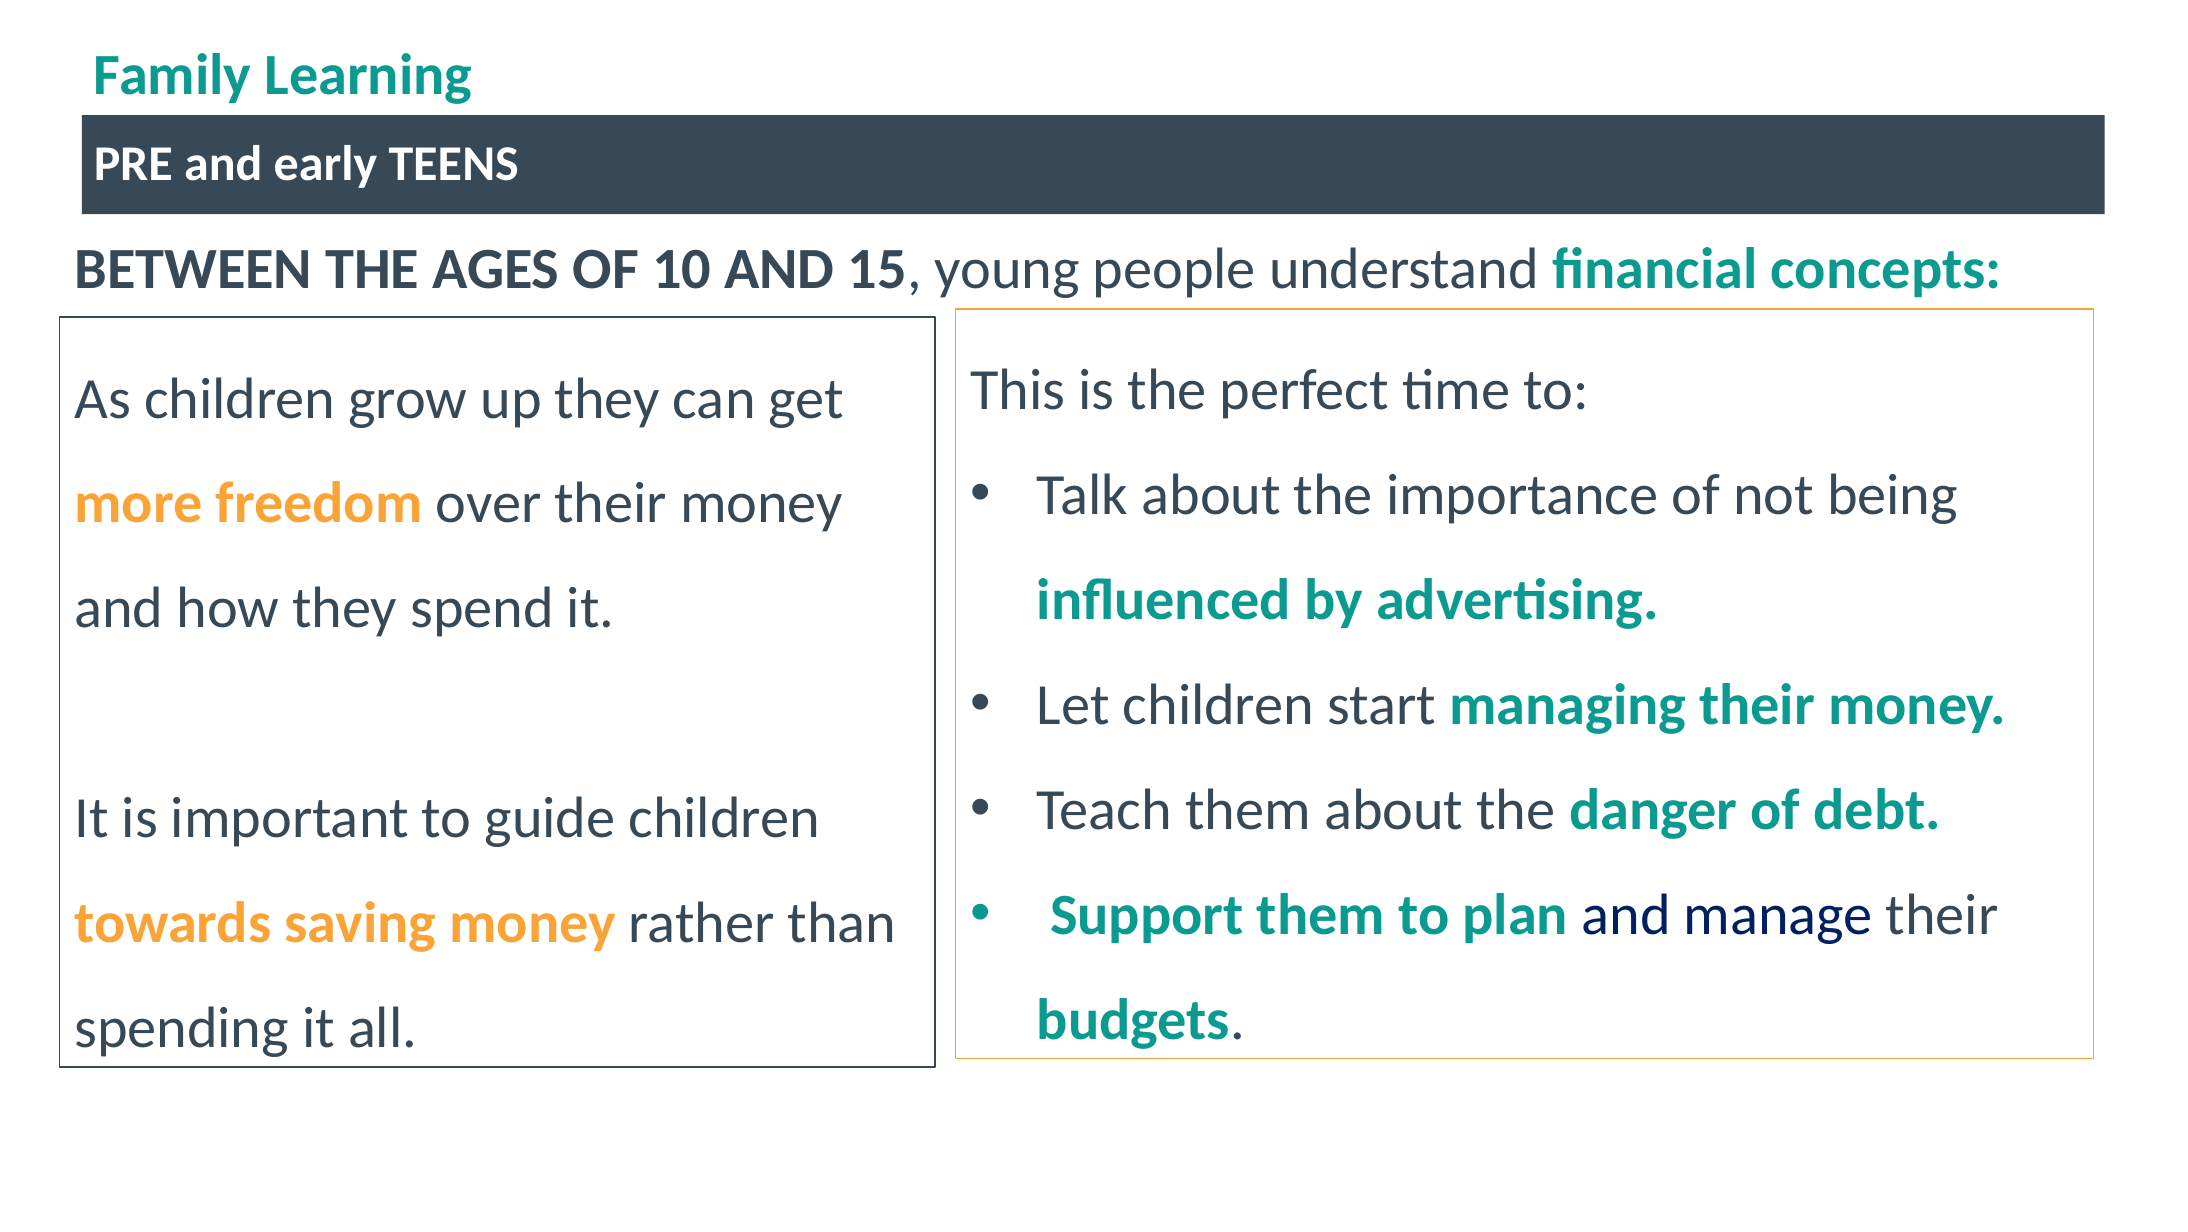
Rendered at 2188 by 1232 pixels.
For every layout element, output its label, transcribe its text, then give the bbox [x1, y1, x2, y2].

list PRE and early TEENS [81, 115, 2105, 215]
text_box BETWEEN THE AGES OF 10 AND 15, young people understand financial concepts: [59, 188, 2082, 309]
text_box This is the perfect time to: Talk about the importance of not being influenced by advertising. Let children start managing their money. Teach them about the danger of debt. Support them to plan and manage their budgets. [955, 308, 2094, 1059]
text_box As children grow up they can get more freedom over their money and how they spend it. It is important to guide children towards saving money rather than spending it all. [59, 317, 936, 1067]
title Family Learning [82, 16, 2105, 135]
